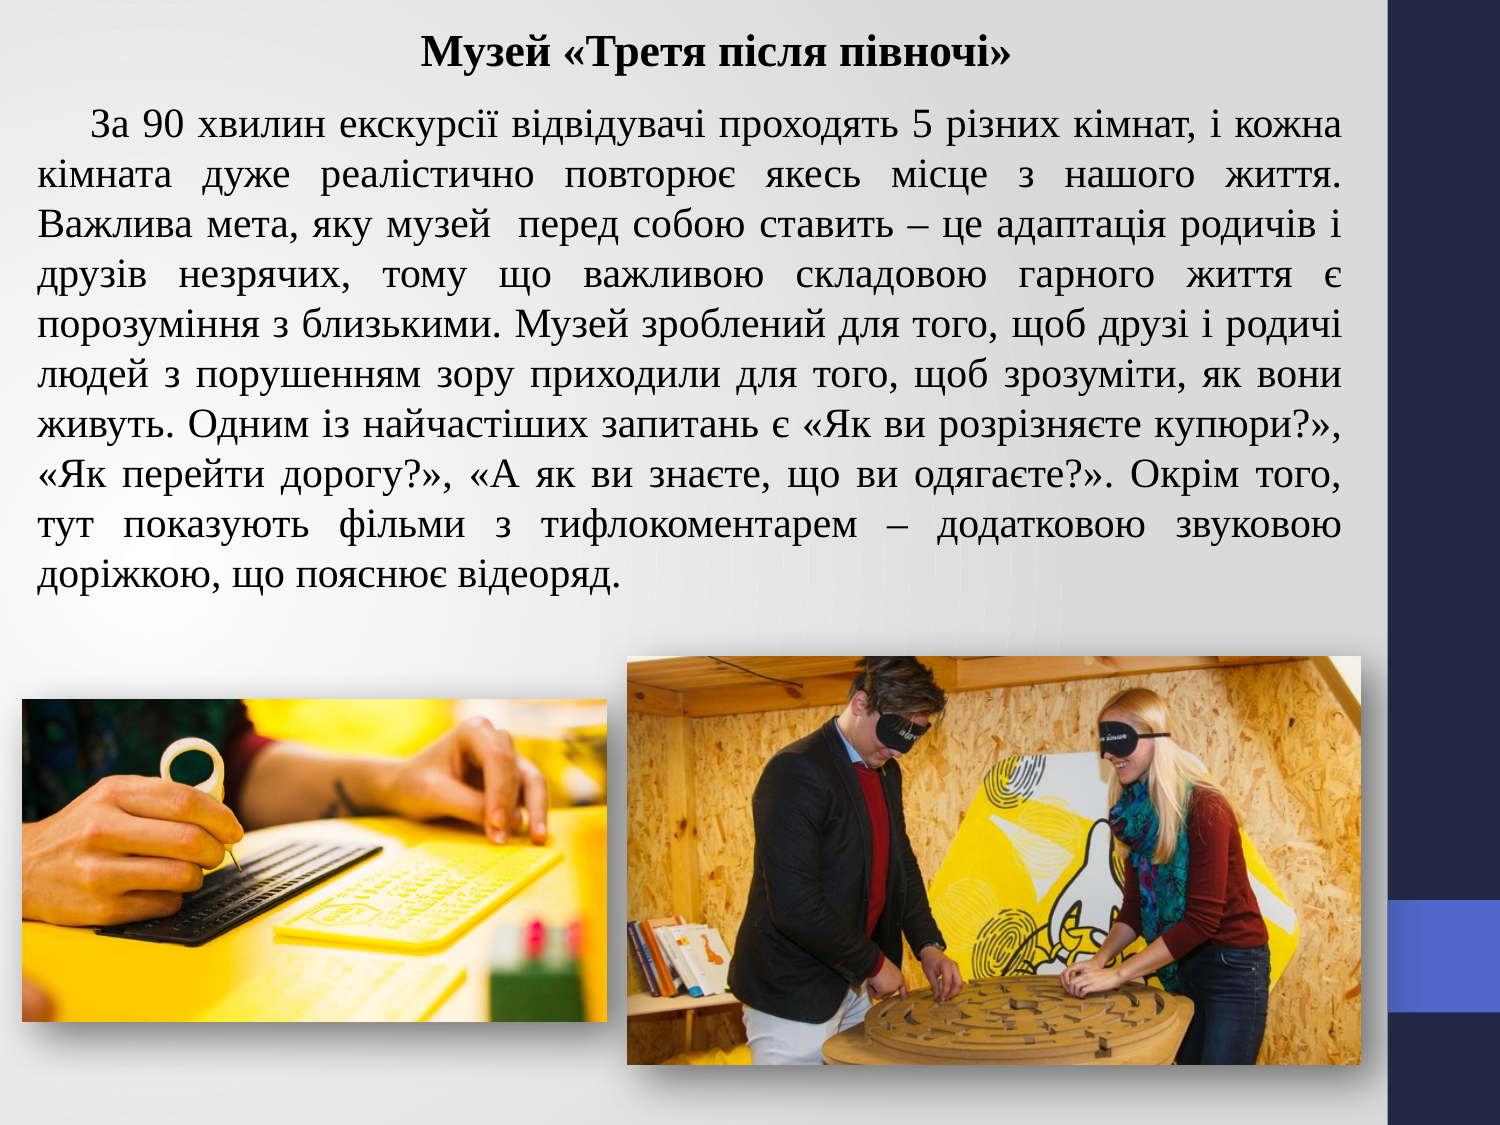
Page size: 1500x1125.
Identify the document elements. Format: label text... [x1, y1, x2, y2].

text_box За 90 хвилин екскурсії відвідувачі проходять 5 різних кімнат, і кожна кімната дуже реалістично повторює якесь місце з нашого життя. Важлива мета, яку музей перед собою ставить – це адаптація родичів і друзів незрячих, тому що важливою складовою гарного життя є порозуміння з близькими. Музей зроблений для того, щоб друзі і родичі людей з порушенням зору приходили для того, щоб зрозуміти, як вони живуть. Одним із найчастіших запитань є «Як ви розрізняєте купюри?», «Як перейти дорогу?», «А як ви знаєте, що ви одягаєте?». Окрім того, тут показують фільми з тифлокоментарем – додатковою звуковою доріжкою, що пояснює відеоряд. [22, 88, 1358, 604]
picture [22, 699, 608, 1023]
text_box Музей «Третя після півночі» [405, 13, 1028, 84]
picture [626, 656, 1361, 1066]
